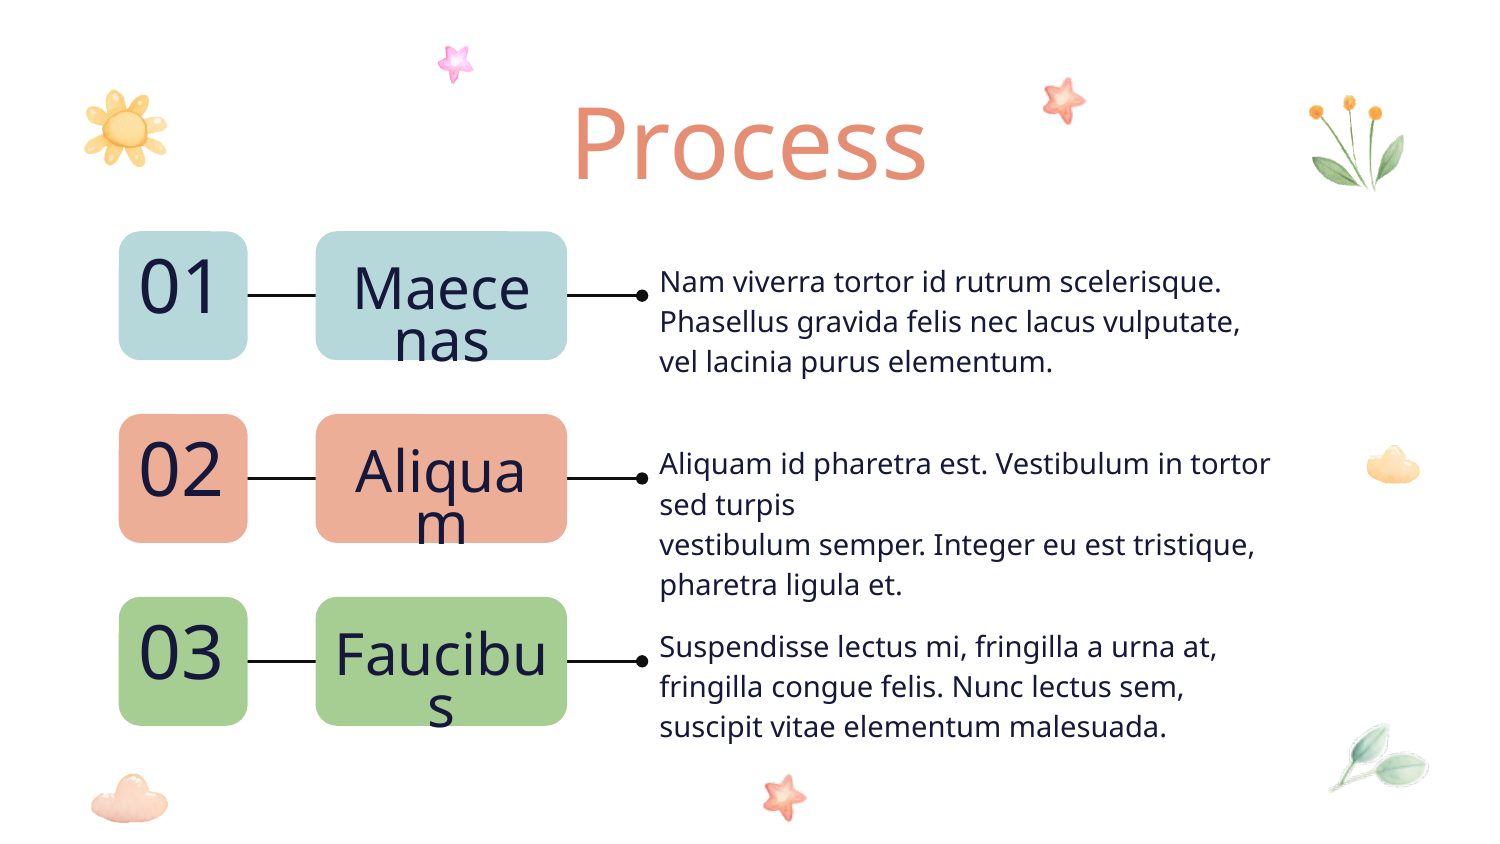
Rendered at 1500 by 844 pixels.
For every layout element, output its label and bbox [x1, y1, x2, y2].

text_box [80, 36, 1460, 839]
